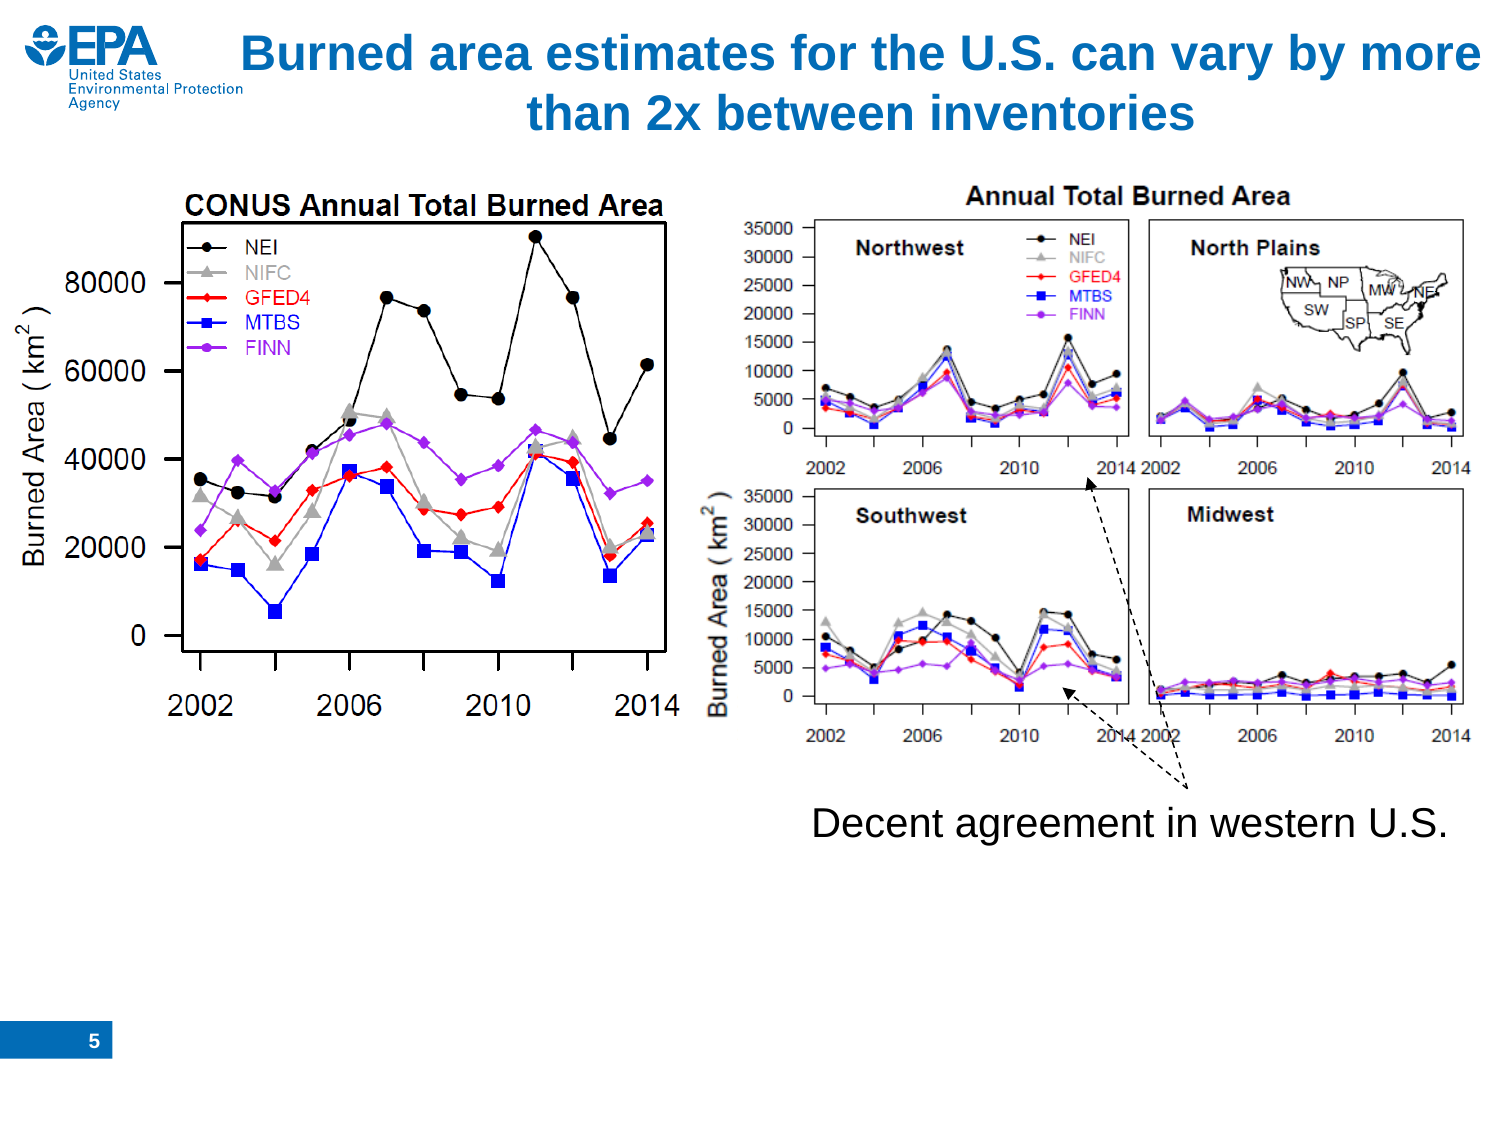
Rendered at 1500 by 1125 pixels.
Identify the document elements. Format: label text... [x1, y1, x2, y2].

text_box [1062, 687, 1188, 789]
text_box Decent agreement in western U.S. [796, 788, 1472, 854]
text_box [1087, 477, 1188, 687]
picture [6, 180, 1473, 750]
title Burned area estimates for the U.S. can vary by more than 2x between inventories [222, 12, 1500, 141]
slide_number 4 [0, 1021, 100, 1059]
